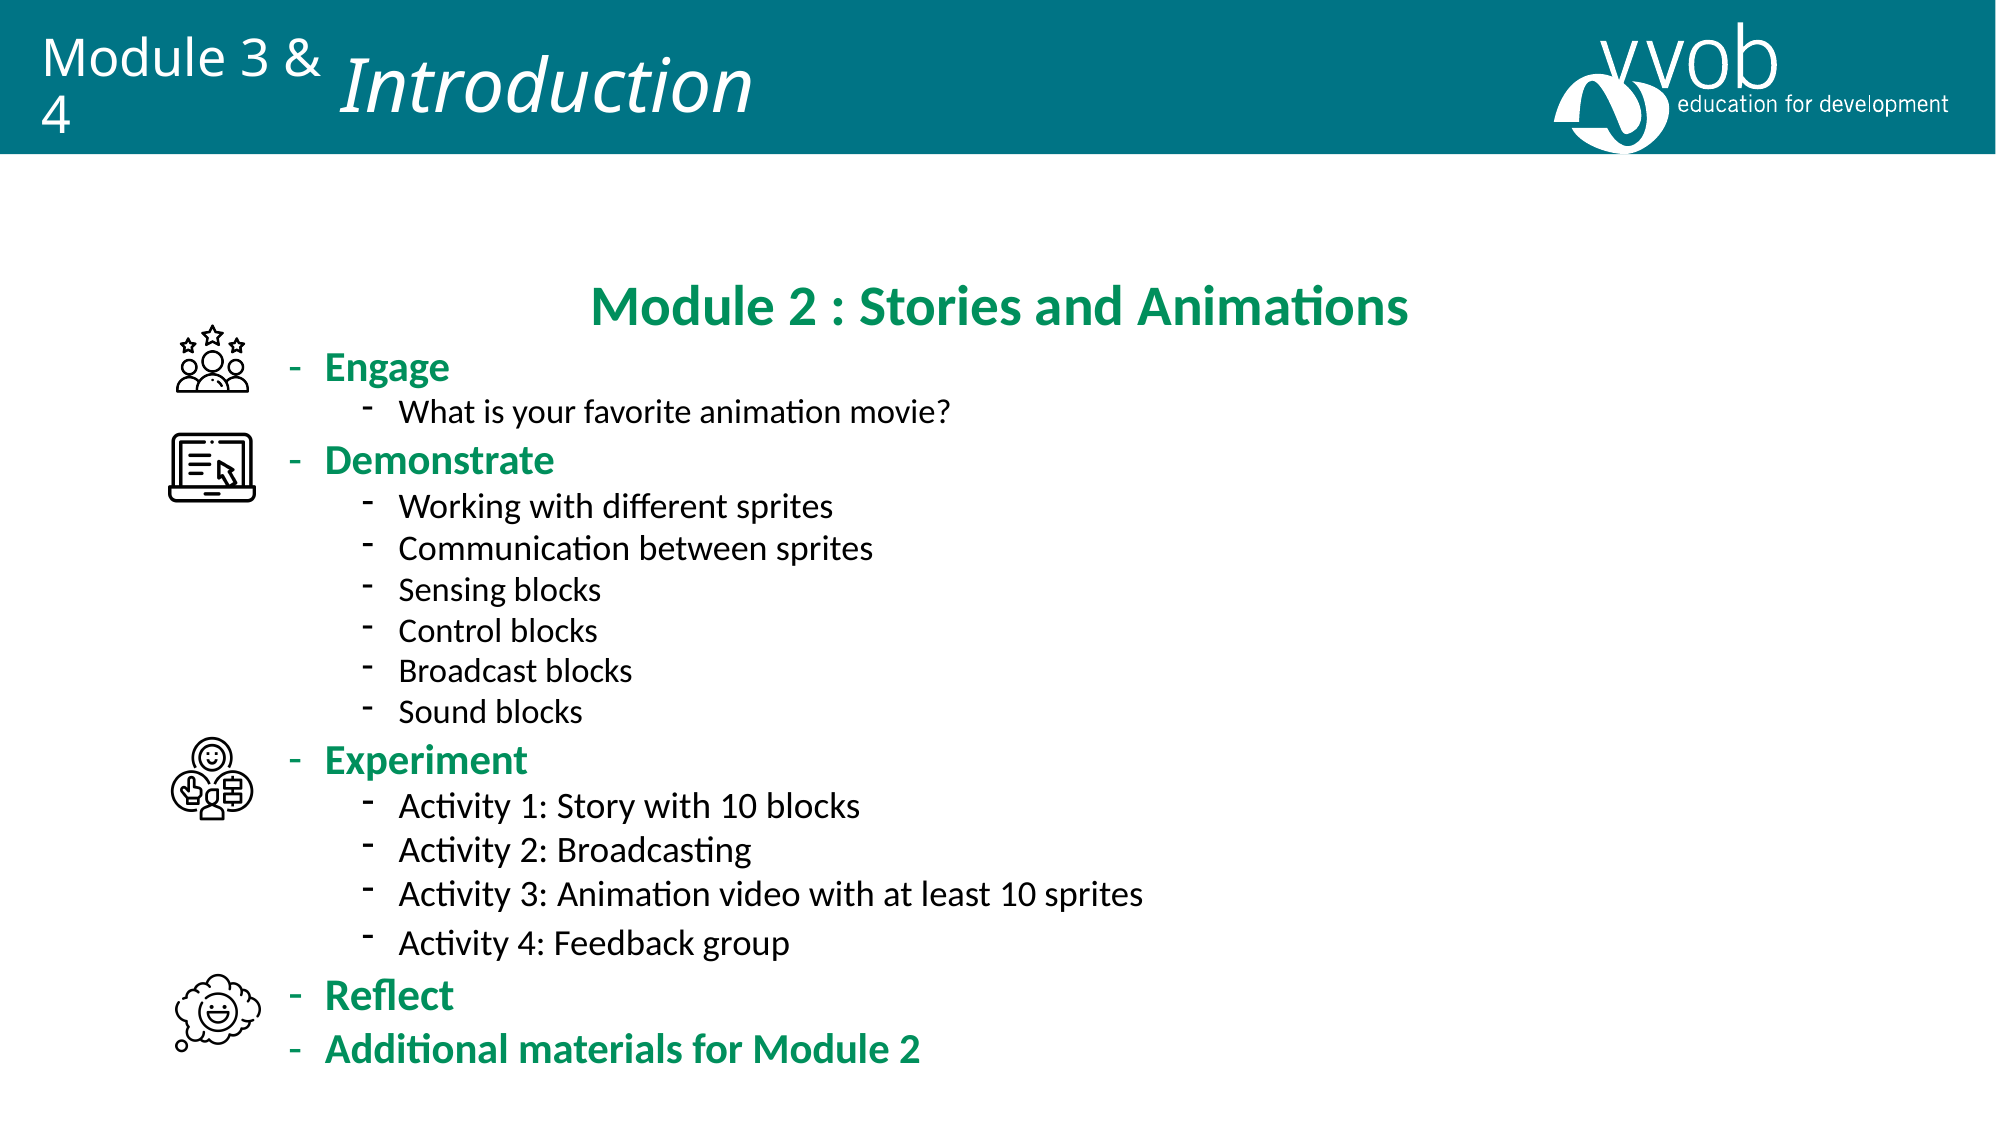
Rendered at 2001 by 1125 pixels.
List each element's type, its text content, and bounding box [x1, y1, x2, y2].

title Module 3 & 4 [26, 22, 355, 155]
list Module 2 : Stories and Animations Engage What is your favorite animation movie? Demonstrate Working with different sprites Communication between sprites Sensing blocks Control blocks Broadcast blocks Sound blocks Experiment Activity 1: Story with 10 blocks Activity 2: Broadcasting Activity 3: Animation video with at least 10 sprites Activity 4: Feedback group Reflect Additional materials for Module 2 [273, 230, 1727, 1090]
picture [168, 734, 256, 823]
picture [168, 423, 256, 512]
subtitle Introduction [355, 35, 1518, 141]
picture [175, 970, 261, 1056]
picture [176, 322, 249, 395]
